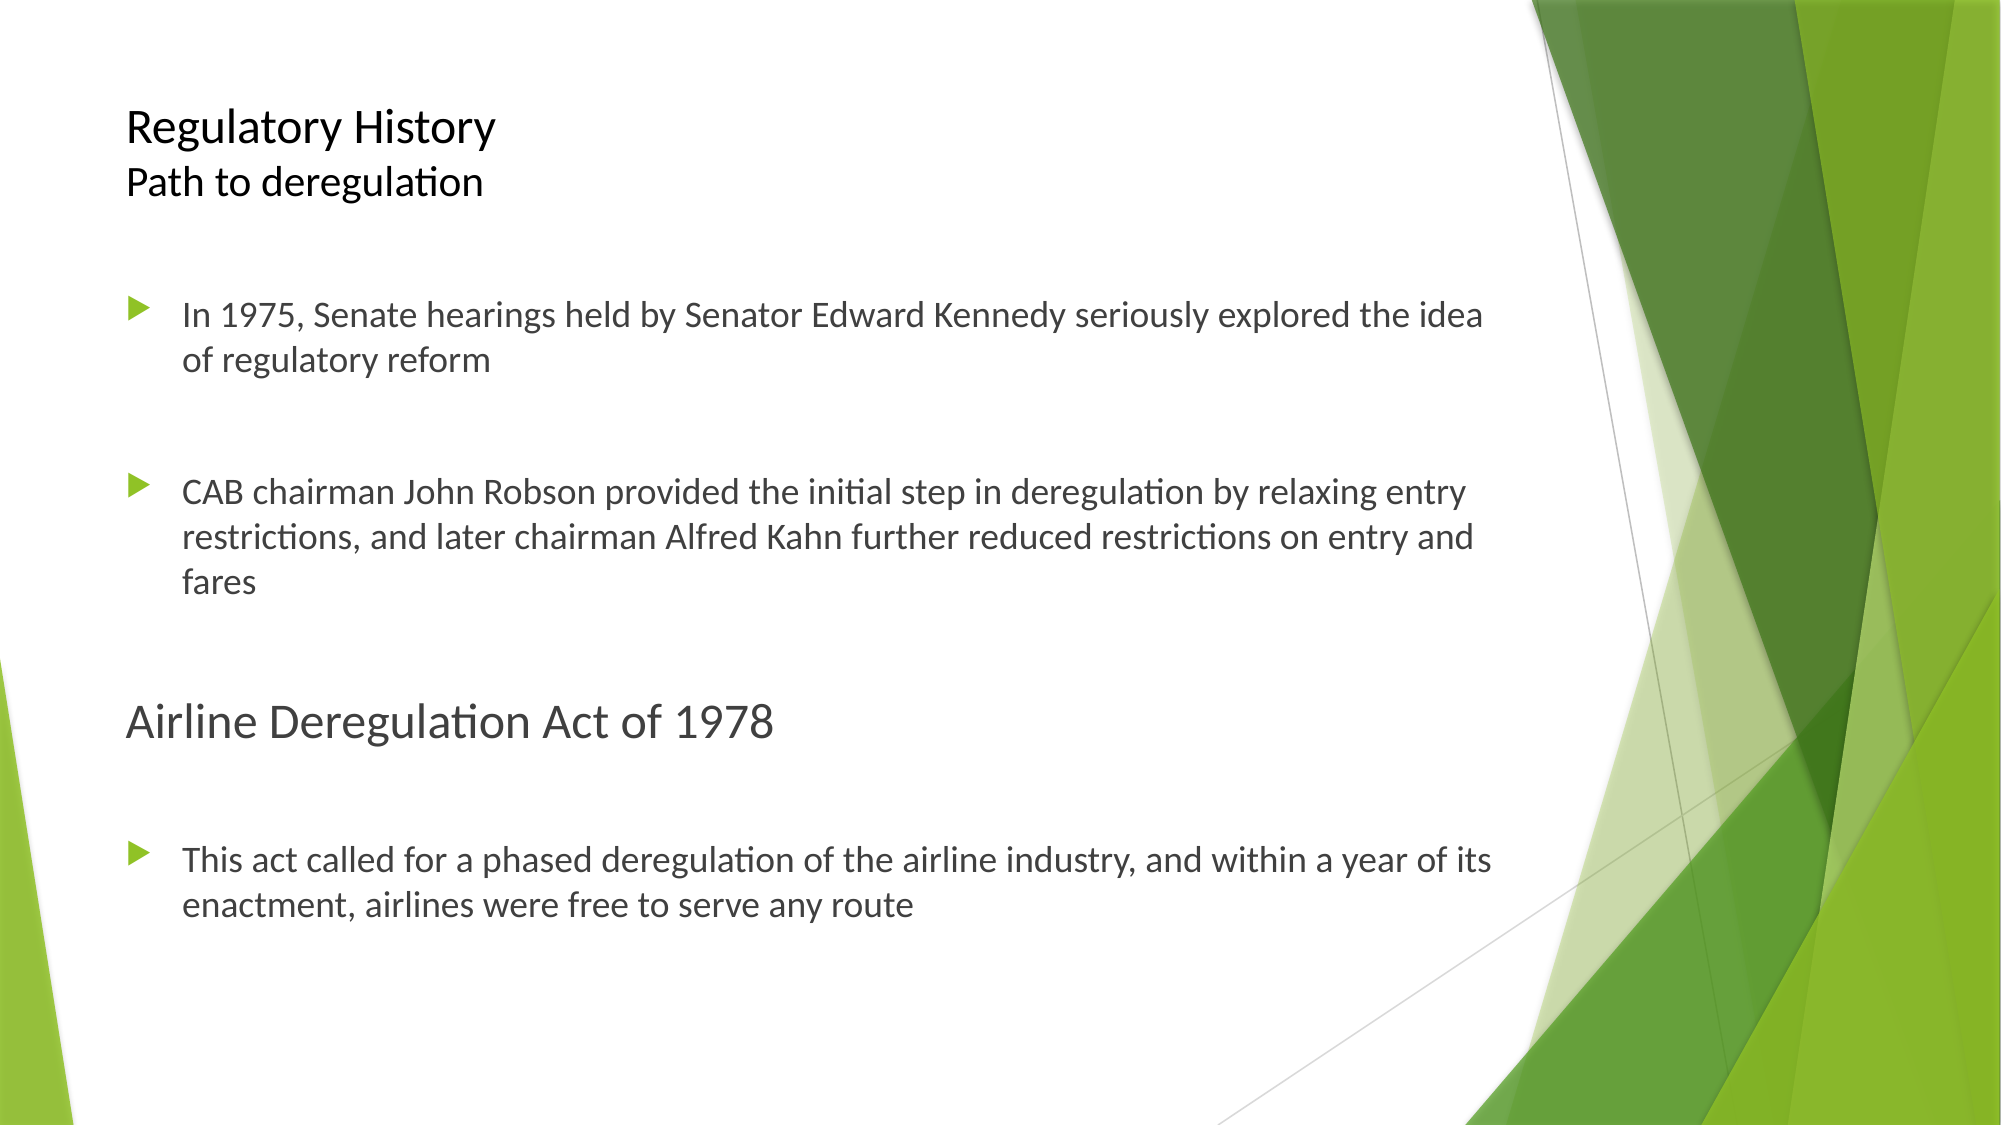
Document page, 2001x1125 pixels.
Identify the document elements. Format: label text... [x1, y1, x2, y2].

title Regulatory History Path to deregulation [111, 86, 1522, 282]
text_box In 1975, Senate hearings held by Senator Edward Kennedy seriously explored the idea of regulatory reform CAB chairman John Robson provided the initial step in deregulation by relaxing entry restrictions, and later chairman Alfred Kahn further reduced restrictions on entry and fares Airline Deregulation Act of 1978 This act called for a phased deregulation of the airline industry, and within a year of its enactment, airlines were free to serve any route [110, 282, 1522, 974]
